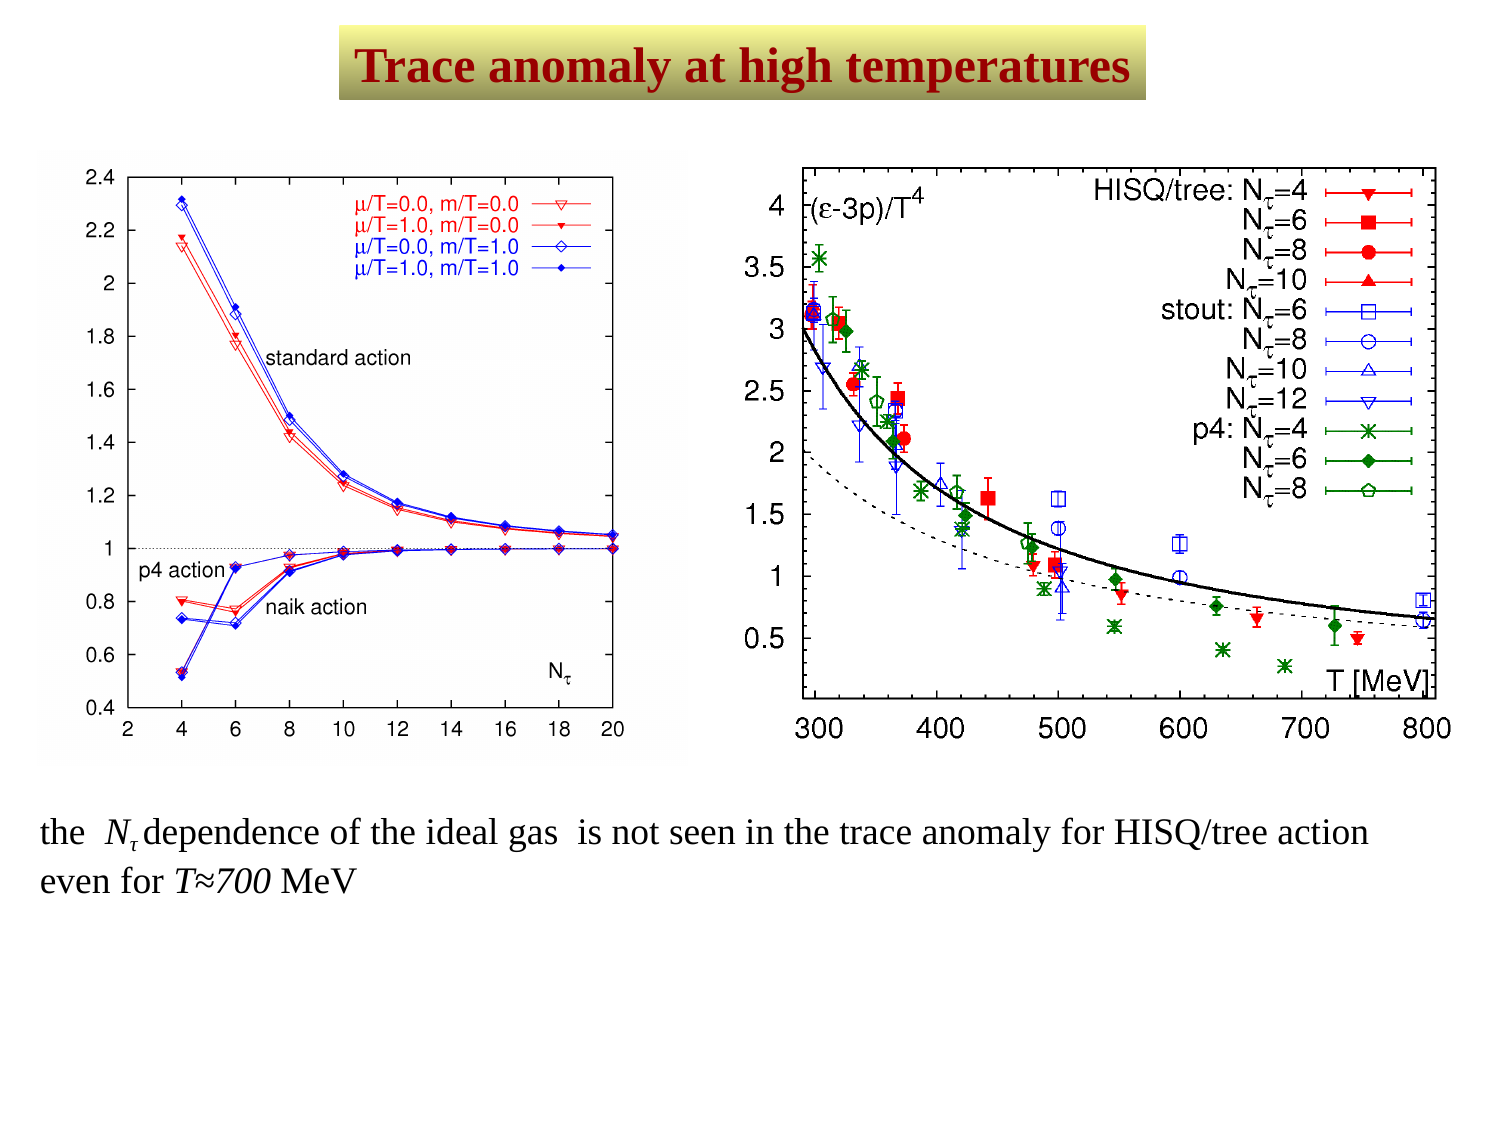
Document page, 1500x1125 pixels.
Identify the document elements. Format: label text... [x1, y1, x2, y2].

picture [37, 149, 688, 766]
text_box Trace anomaly at high temperatures [339, 25, 1146, 100]
picture [699, 149, 1463, 739]
text_box the Nτ dependence of the ideal gas is not seen in the trace anomaly for HISQ/tree action even for T≈700 MeV [24, 799, 1425, 909]
